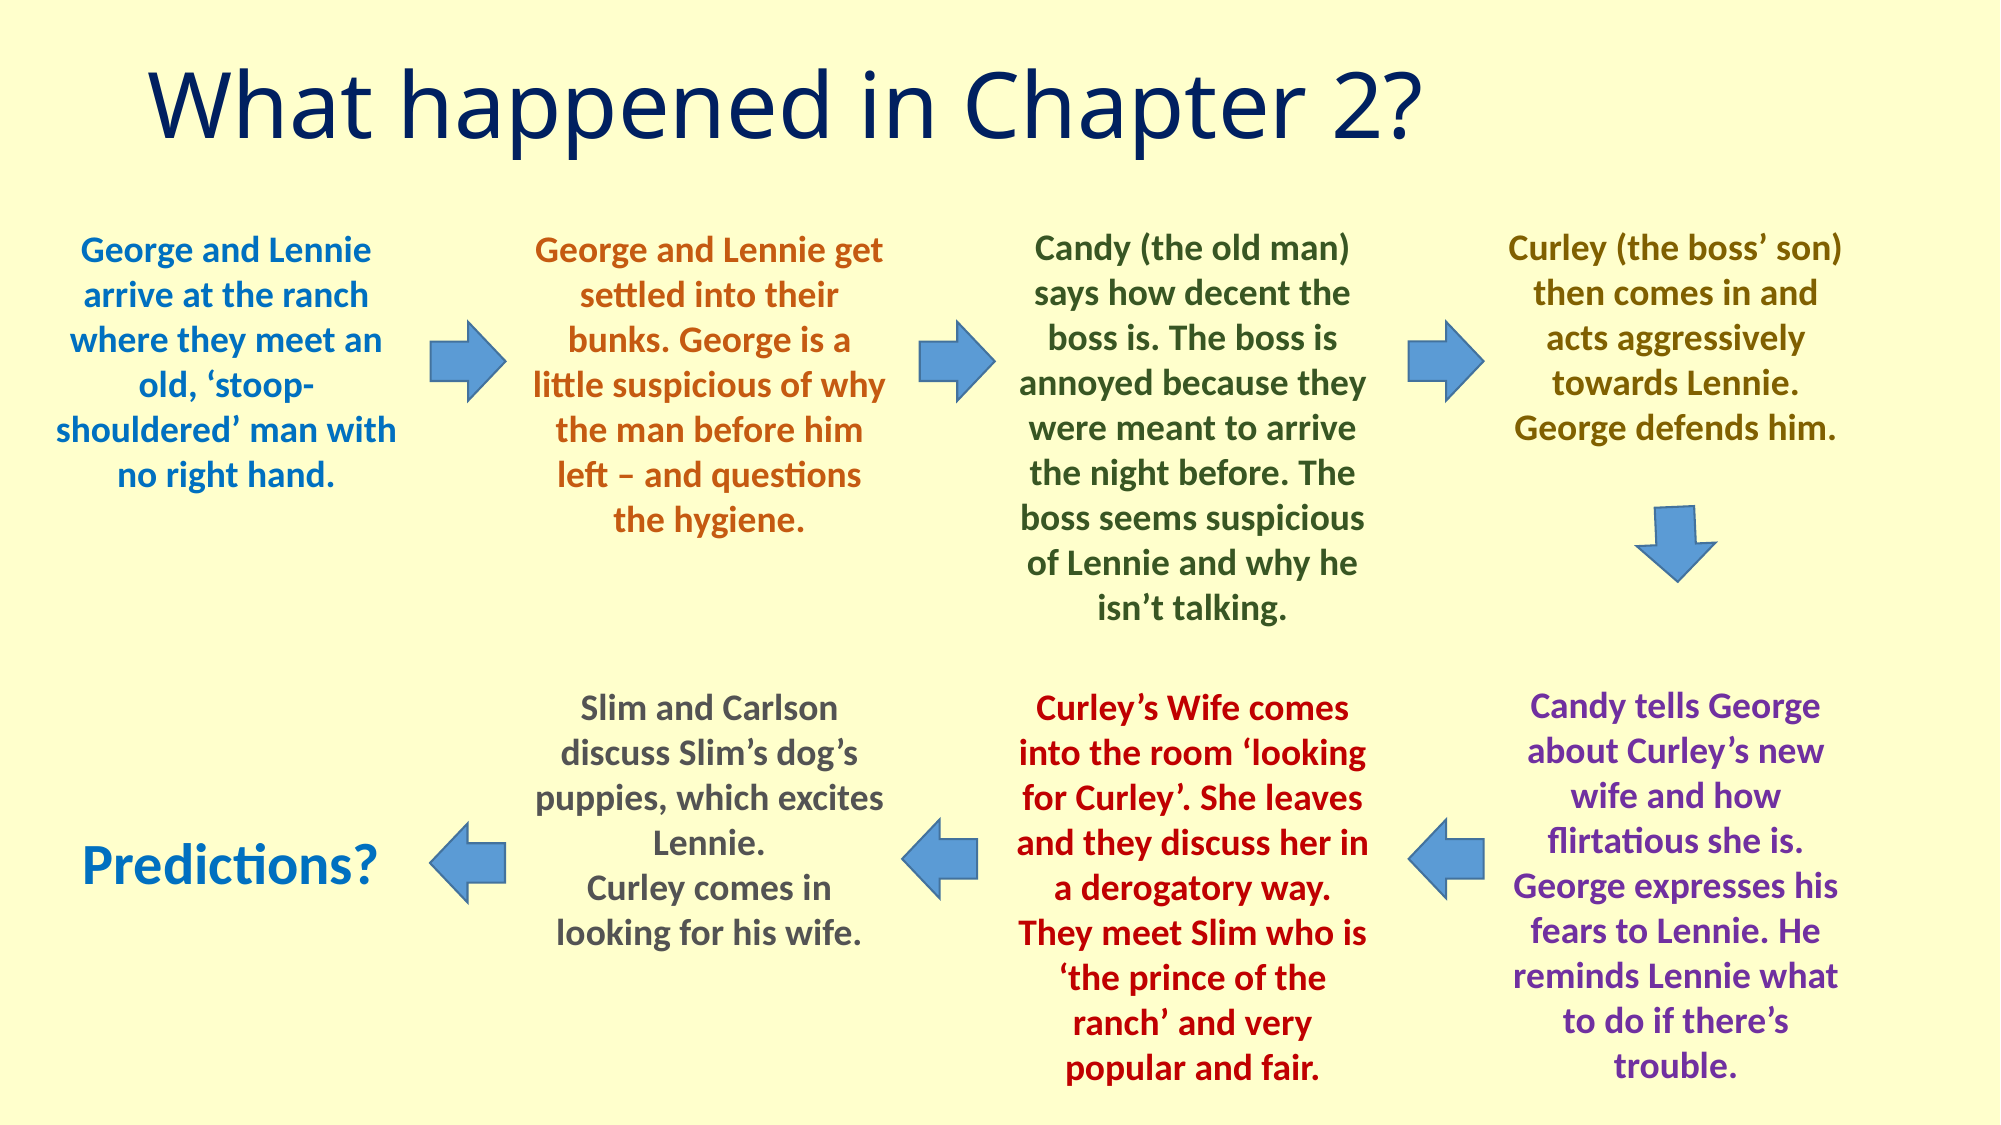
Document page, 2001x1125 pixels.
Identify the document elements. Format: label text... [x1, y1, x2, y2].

text_box [1634, 504, 1719, 584]
text_box [1407, 816, 1485, 901]
text_box [1407, 319, 1486, 404]
text_box Candy tells George about Curley’s new wife and how flirtatious she is. George expresses his fears to Lennie. He reminds Lennie what to do if there’s trouble. [1483, 673, 1869, 1094]
text_box Slim and Carlson discuss Slim’s dog’s puppies, which excites Lennie. Curley comes in looking for his wife. [517, 675, 903, 961]
text_box Candy (the old man) says how decent the boss is. The boss is annoyed because they were meant to arrive the night before. The boss seems suspicious of Lennie and why he isn’t talking. [1000, 215, 1386, 636]
text_box [900, 816, 979, 901]
text_box Curley’s Wife comes into the room ‘looking for Curley’. She leaves and they discuss her in a derogatory way. They meet Slim who is ‘the prince of the ranch’ and very popular and fair. [1000, 675, 1386, 1096]
title What happened in Chapter 2? [132, 0, 1858, 218]
text_box Predictions? [38, 818, 424, 904]
text_box Curley (the boss’ son) then comes in and acts aggressively towards Lennie. George defends him. [1483, 215, 1869, 456]
text_box George and Lennie arrive at the ranch where they meet an old, ‘stoop-shouldered’ man with no right hand. [34, 217, 419, 503]
text_box George and Lennie get settled into their bunks. George is a little suspicious of why the man before him left – and questions the hygiene. [517, 217, 903, 548]
text_box [429, 319, 507, 404]
text_box [428, 820, 507, 906]
text_box [918, 319, 997, 404]
